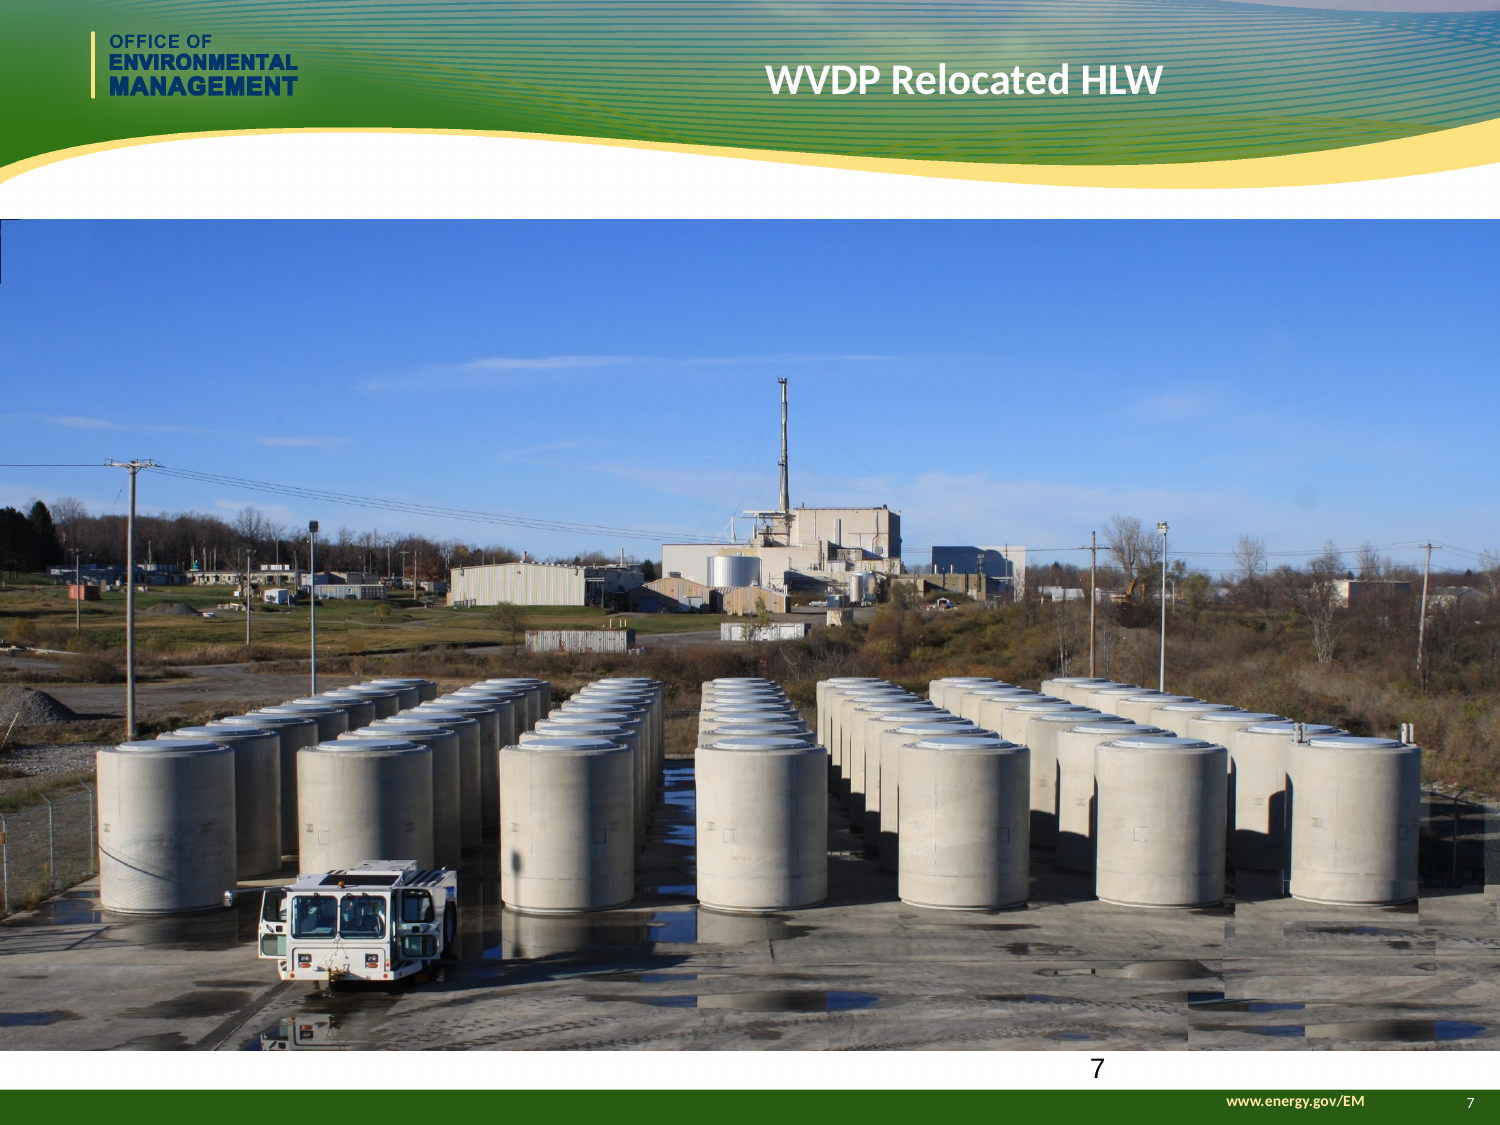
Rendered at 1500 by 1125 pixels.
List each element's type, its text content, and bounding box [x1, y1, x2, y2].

picture [0, 0, 1500, 1089]
slide_number 7 [1074, 1060, 1425, 1103]
title WVDP Relocated HLW [478, 43, 1450, 136]
